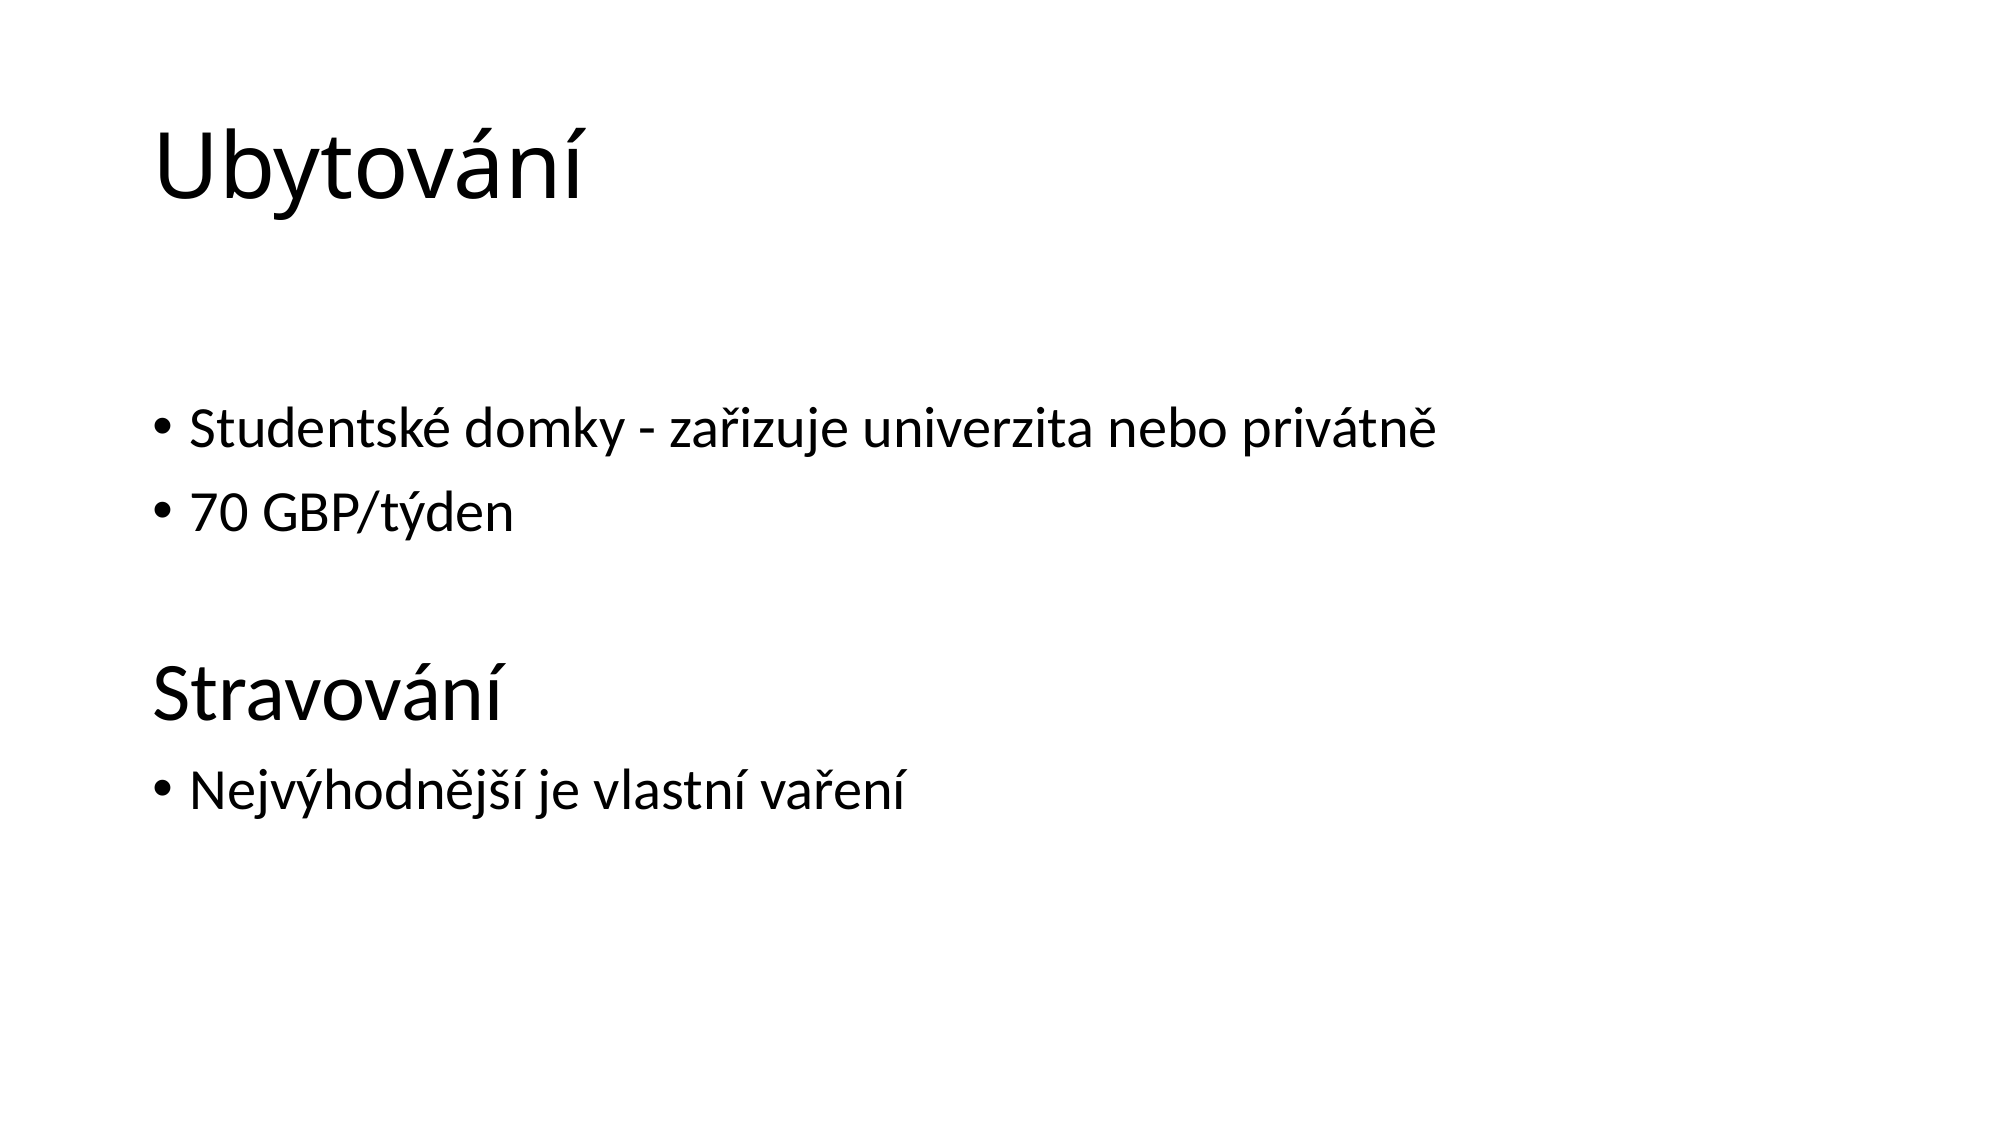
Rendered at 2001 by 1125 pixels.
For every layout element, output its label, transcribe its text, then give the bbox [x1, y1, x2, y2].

list Studentské domky - zařizuje univerzita nebo privátně 70 GBP/týden Stravování Nejvýhodnější je vlastní vaření [137, 299, 1863, 1064]
title Ubytování [137, 59, 1863, 278]
